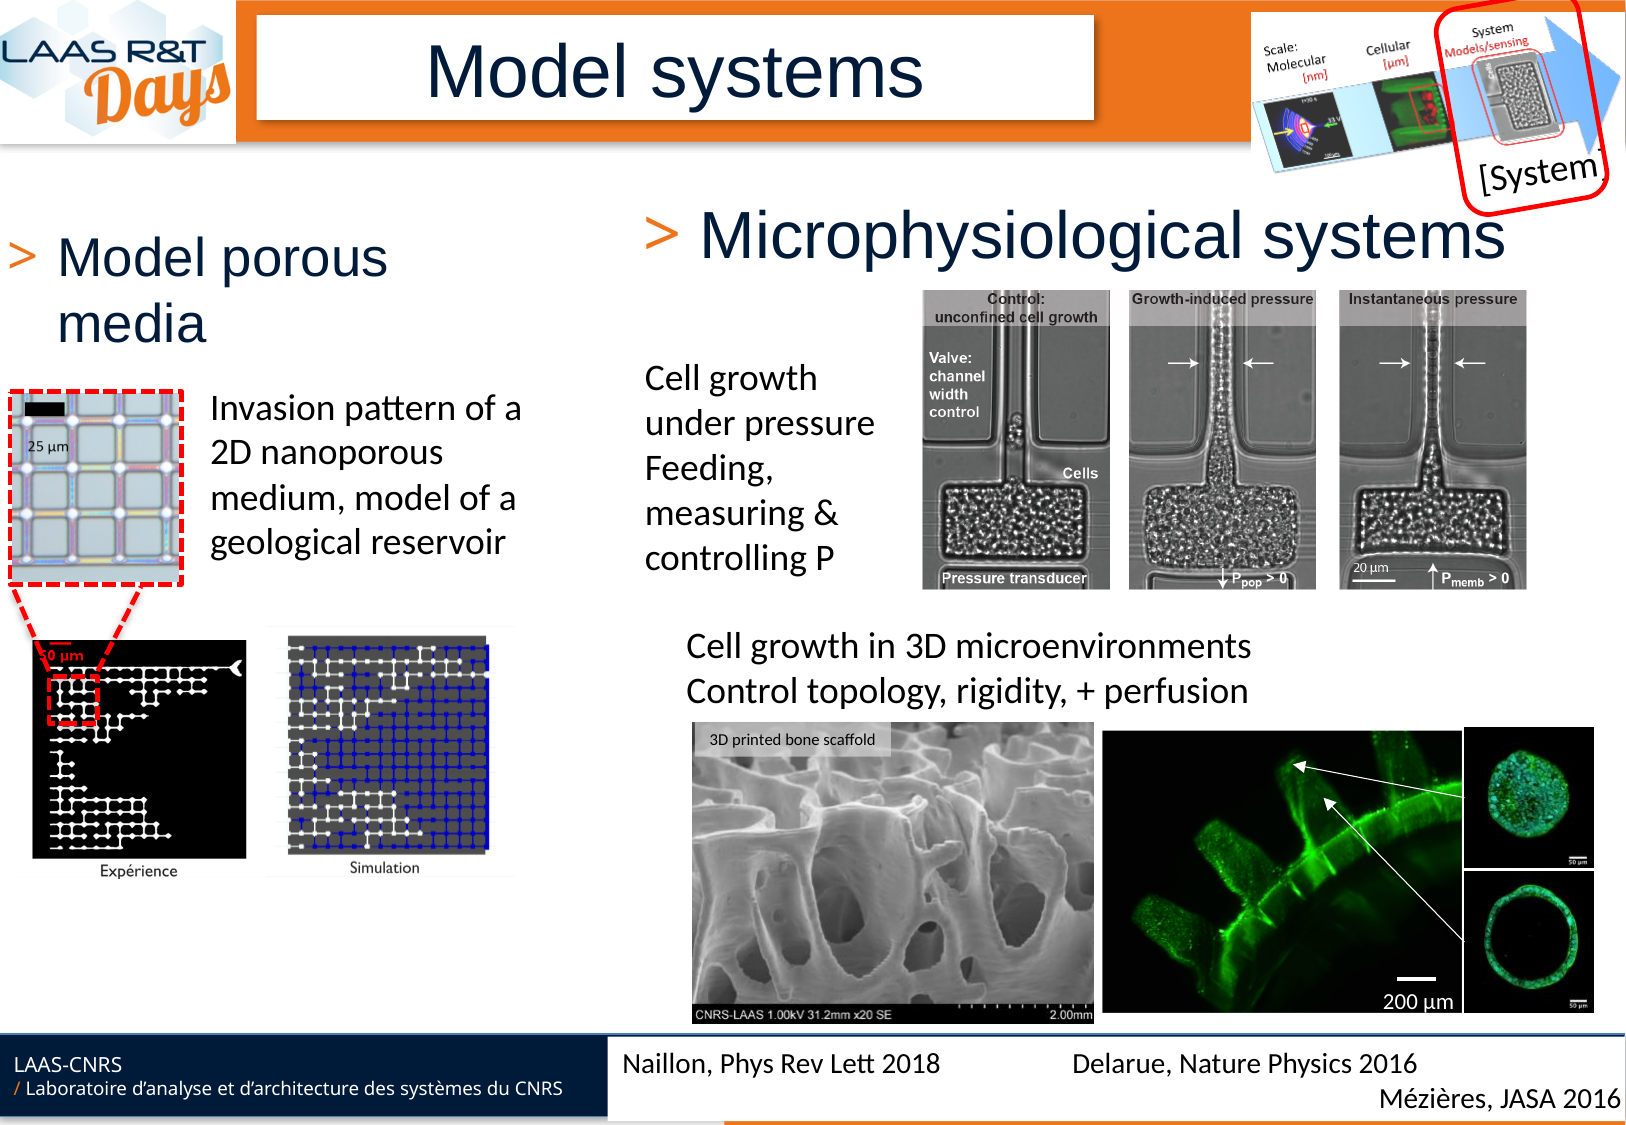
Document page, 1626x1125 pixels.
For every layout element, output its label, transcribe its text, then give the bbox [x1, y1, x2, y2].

text_box Cell growth under pressure Feeding, measuring & controlling P [630, 345, 899, 586]
text_box Naillon, Phys Rev Lett 2018 Delarue, Nature Physics 2016 Mézières, JASA 2016 [607, 1036, 1625, 1122]
picture [12, 620, 516, 891]
picture [12, 393, 180, 583]
picture [0, 0, 236, 144]
text_box [1448, 0, 1581, 9]
picture [918, 288, 1529, 593]
picture [692, 722, 1094, 1024]
text_box Invasion pattern of a 2D nanoporous medium, model of a geological reservoir [195, 375, 538, 570]
text_box [1461, 188, 1605, 217]
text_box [1101, 727, 1594, 1015]
list Model porous media [0, 214, 481, 364]
picture [1250, 11, 1625, 180]
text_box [12, 586, 50, 672]
text_box Cell growth in 3D microenvironments Control topology, rigidity, + perfusion [671, 613, 1394, 719]
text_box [97, 586, 142, 672]
title Model systems [256, 15, 1094, 120]
text_box Microphysiological systems [628, 184, 1617, 301]
